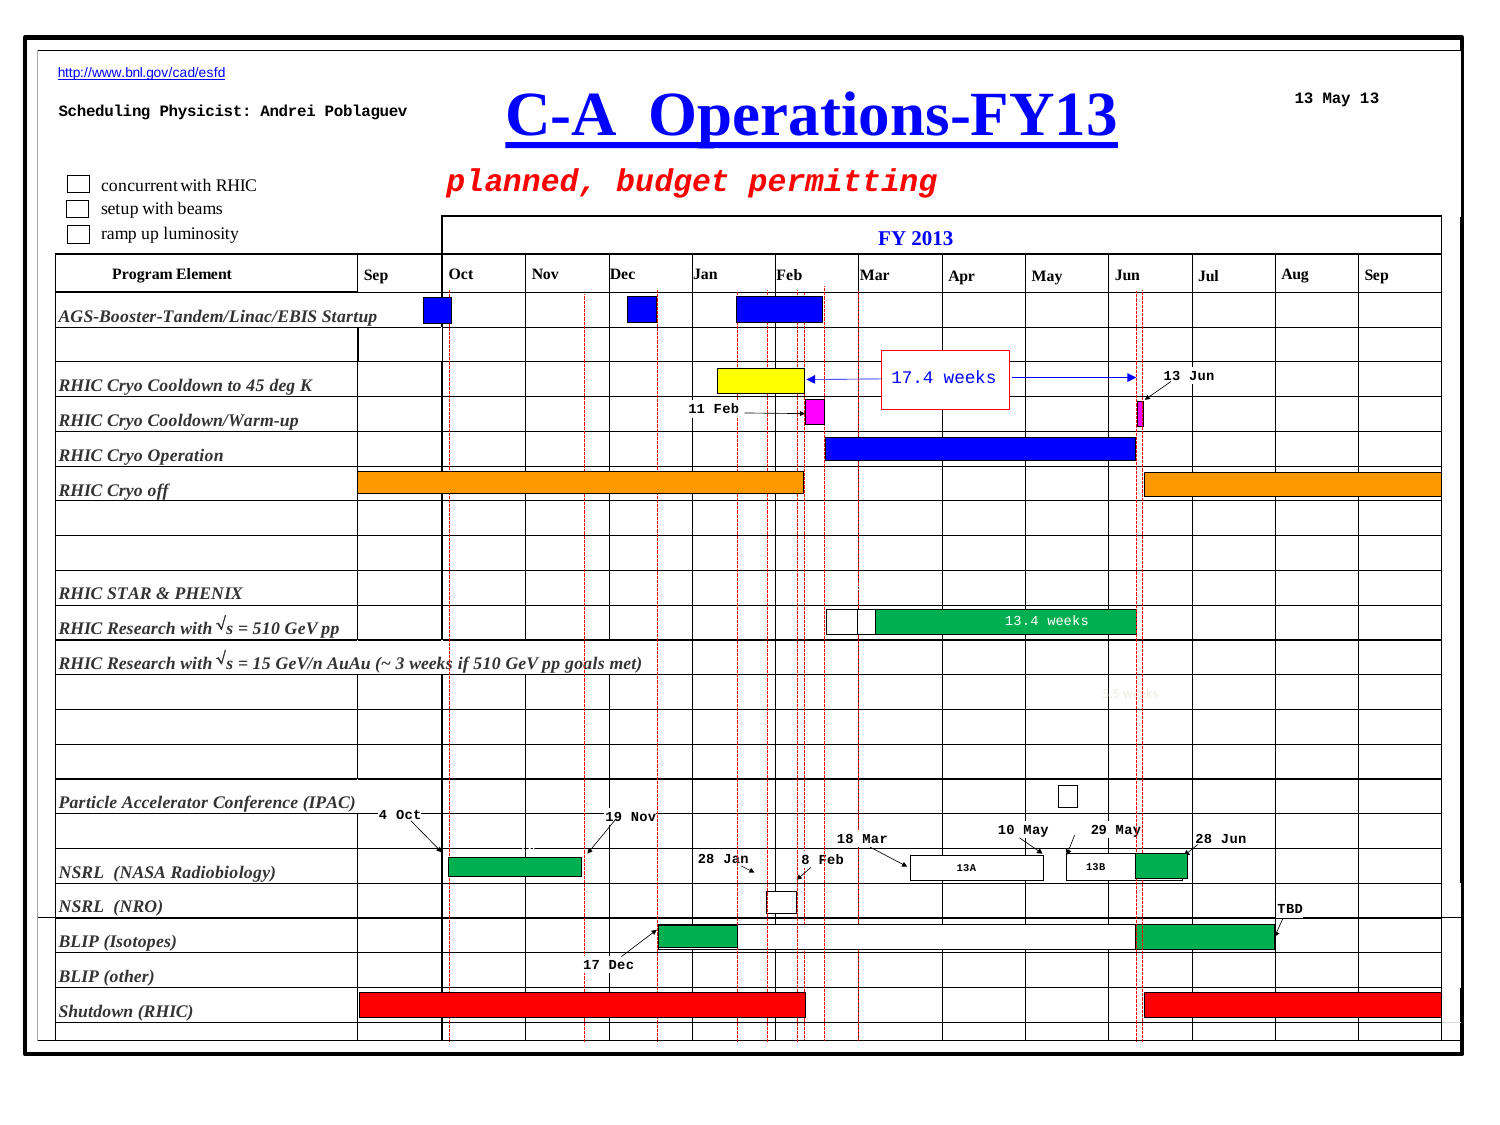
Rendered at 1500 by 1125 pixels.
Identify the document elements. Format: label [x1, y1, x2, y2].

text_box [23, 35, 1464, 1056]
picture [37, 49, 1463, 1042]
